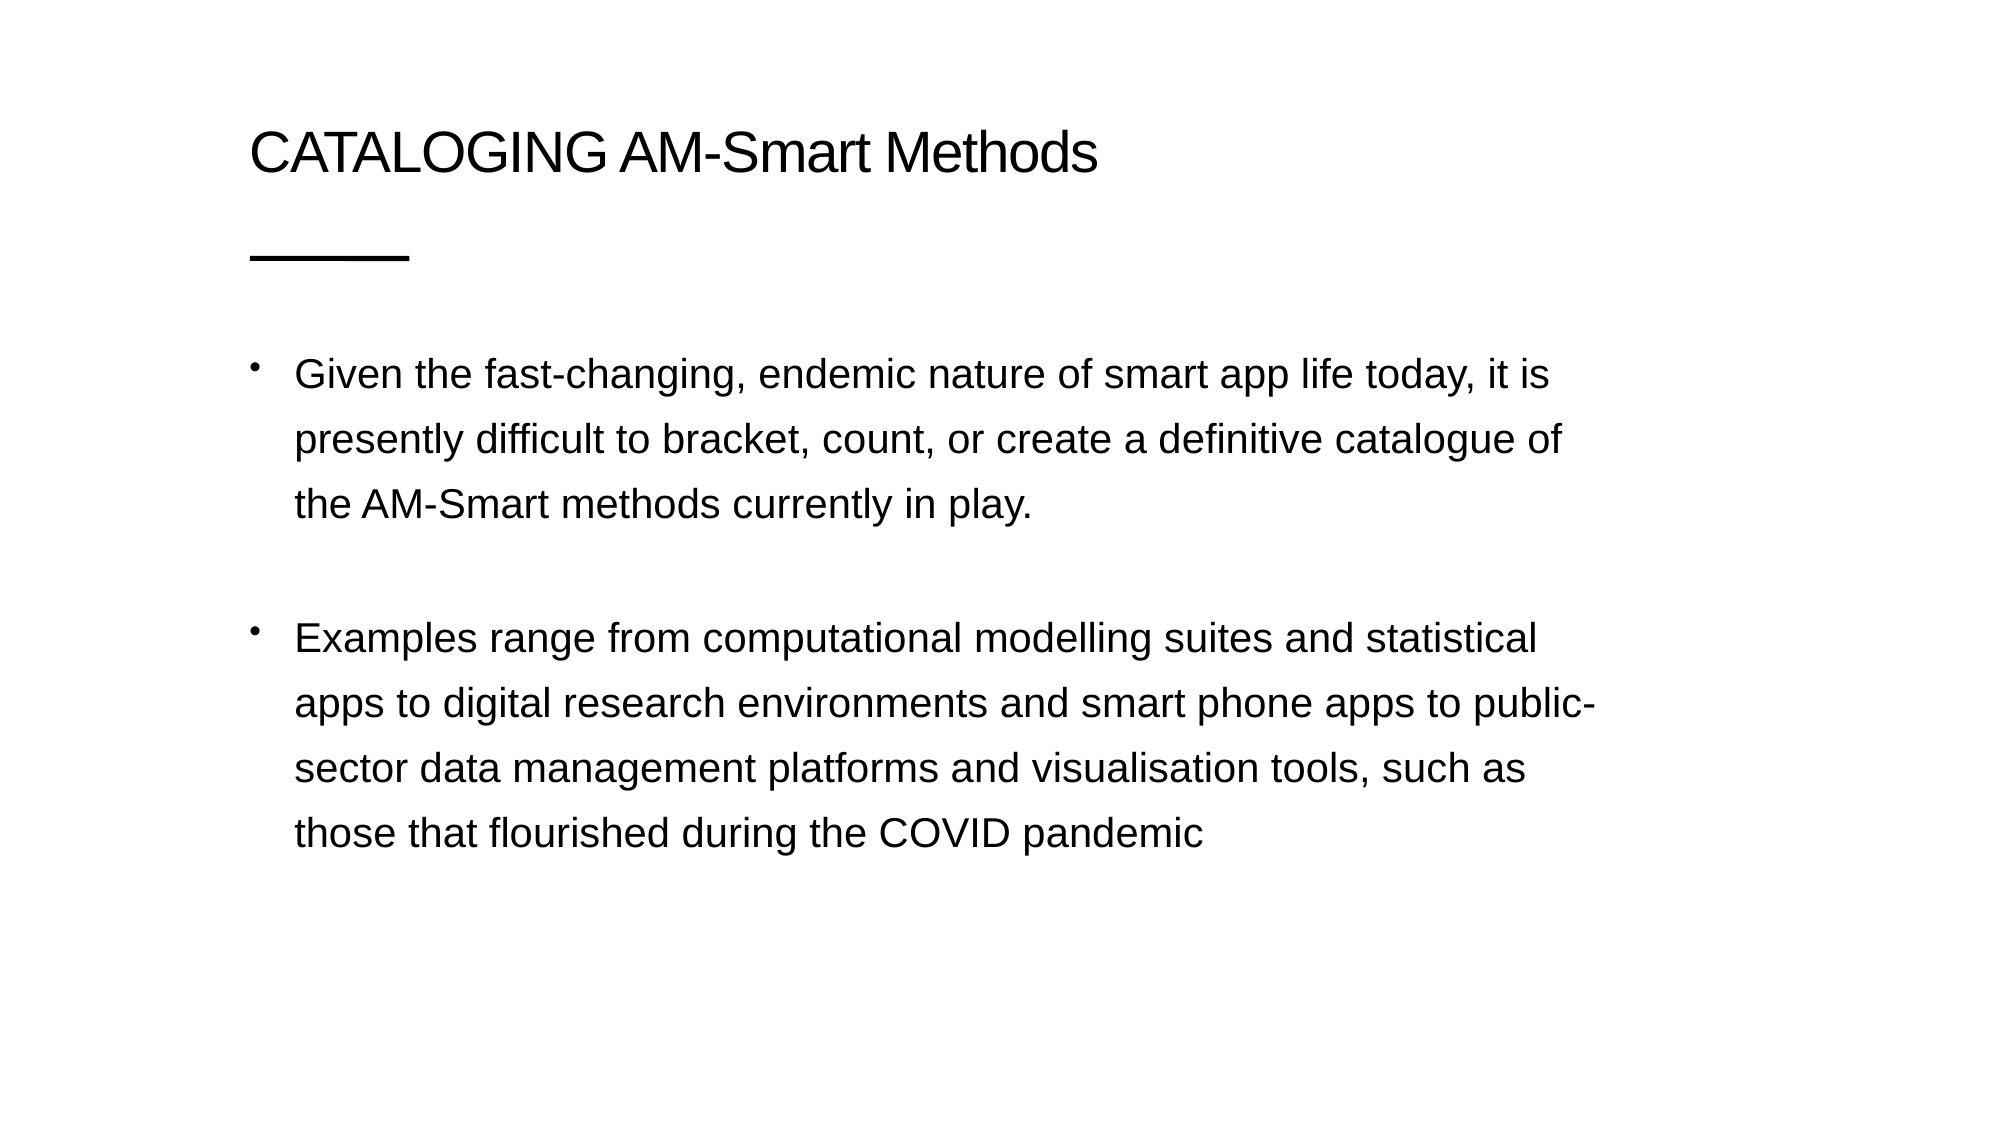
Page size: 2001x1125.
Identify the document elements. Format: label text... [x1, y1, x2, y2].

title CATALOGING AM-Smart Methods [247, 112, 1241, 303]
text_box Given the fast-changing, endemic nature of smart app life today, it is presently difficult to bracket, count, or create a definitive catalogue of the AM-Smart methods currently in play. Examples range from computational modelling suites and statistical apps to digital research environments and smart phone apps to public-sector data management platforms and visualisation tools, such as those that flourished during the COVID pandemic [247, 329, 1713, 917]
